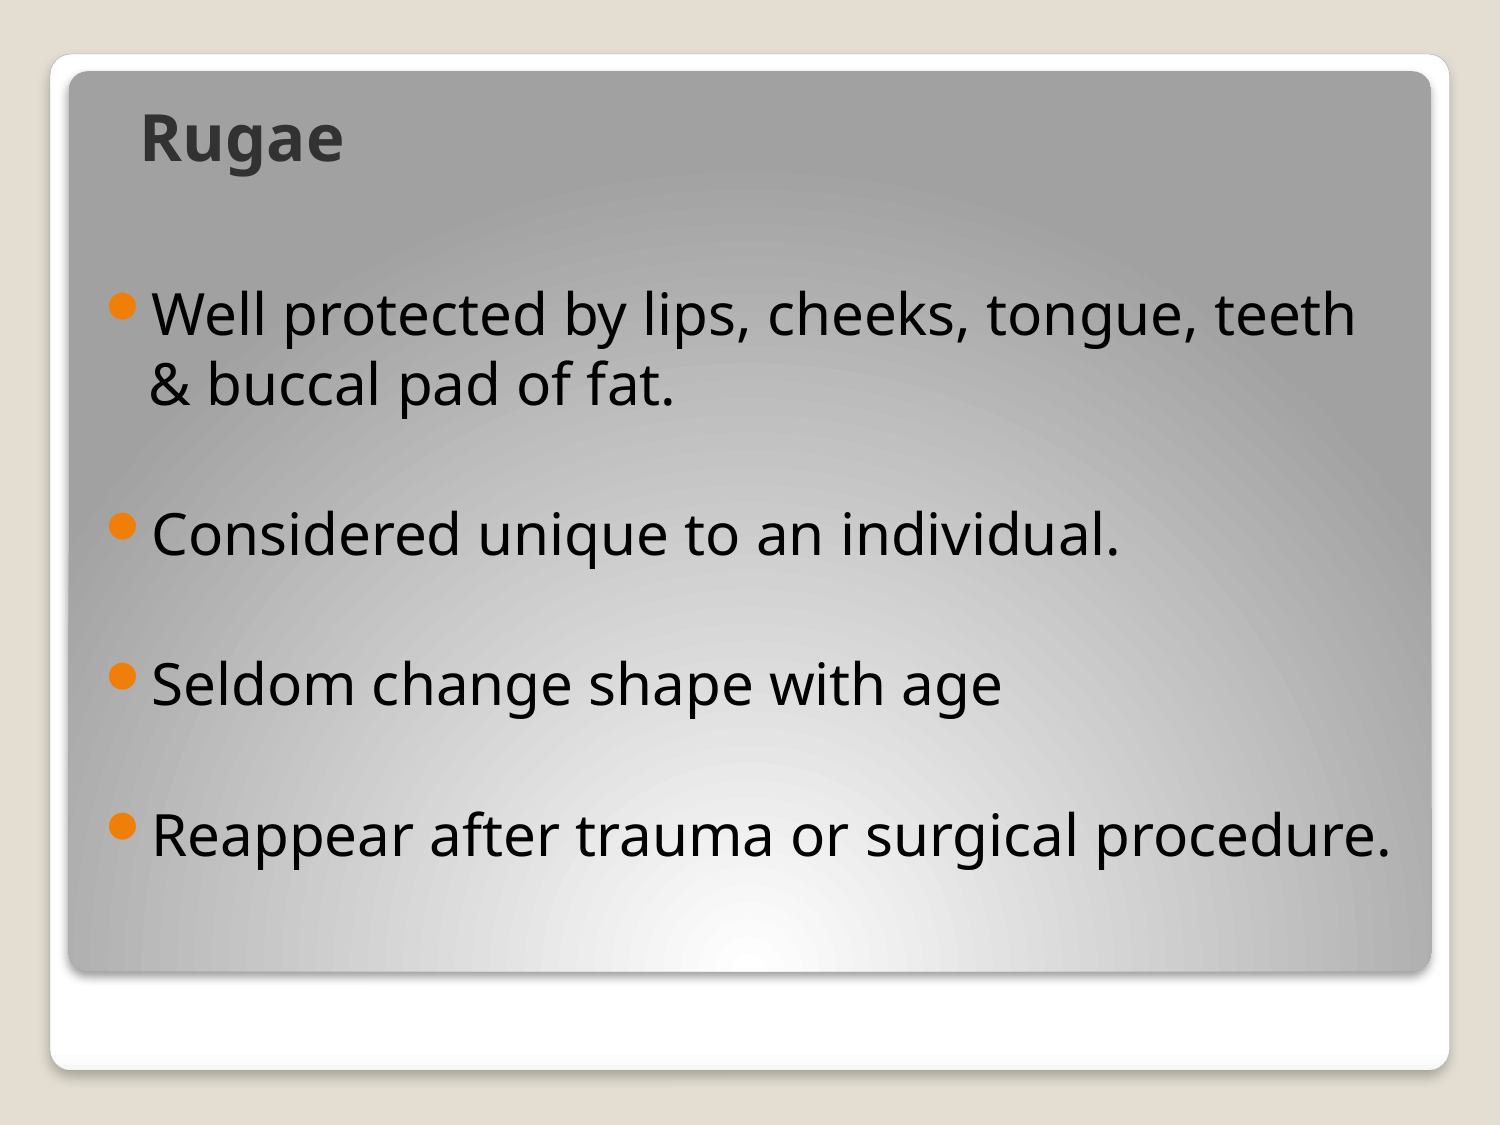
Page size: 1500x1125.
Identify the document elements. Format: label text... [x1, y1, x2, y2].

title Rugae [125, 87, 1468, 260]
list Well protected by lips, cheeks, tongue, teeth & buccal pad of fat. Considered unique to an individual. Seldom change shape with age Reappear after trauma or surgical procedure. [75, 262, 1418, 950]
